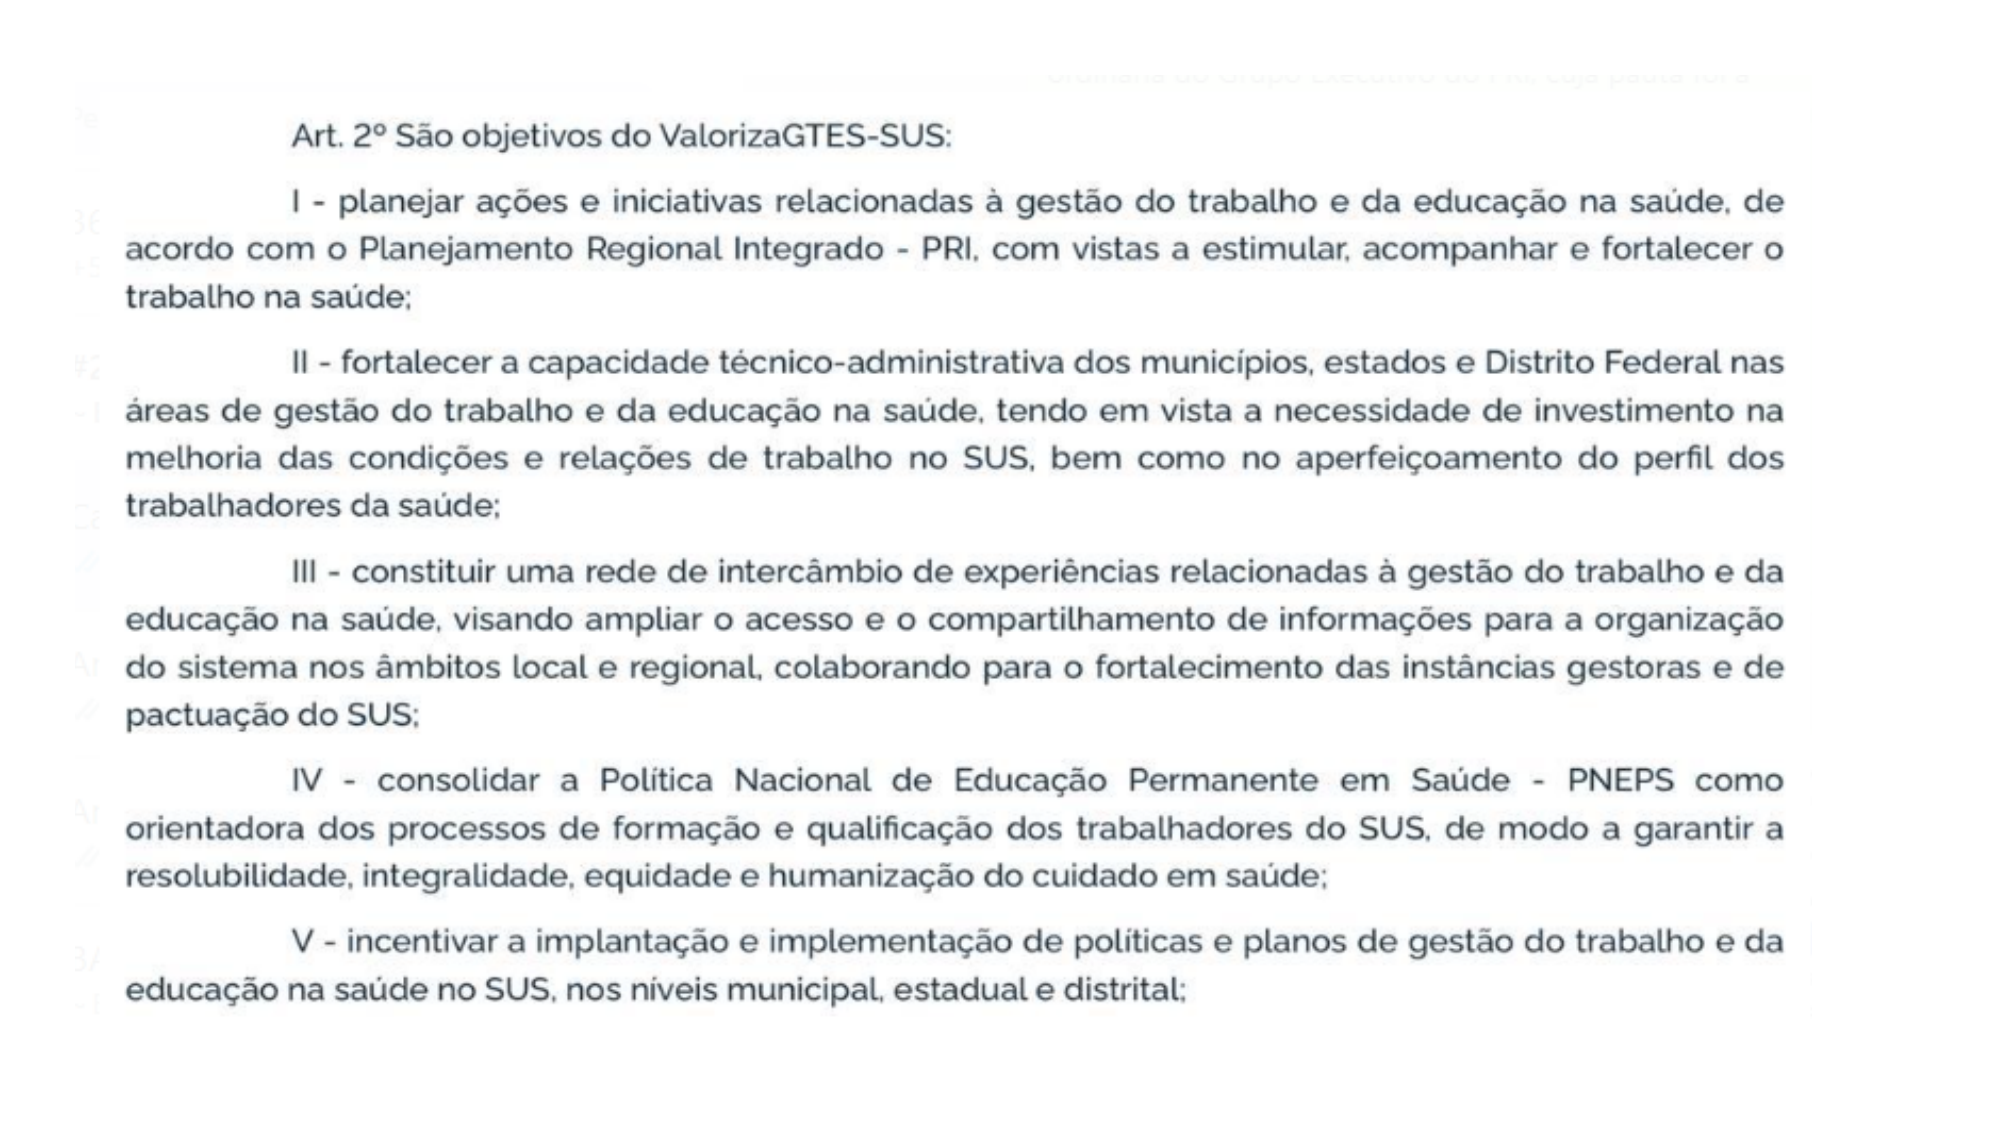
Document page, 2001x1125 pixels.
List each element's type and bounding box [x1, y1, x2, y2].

picture [74, 74, 1813, 1019]
